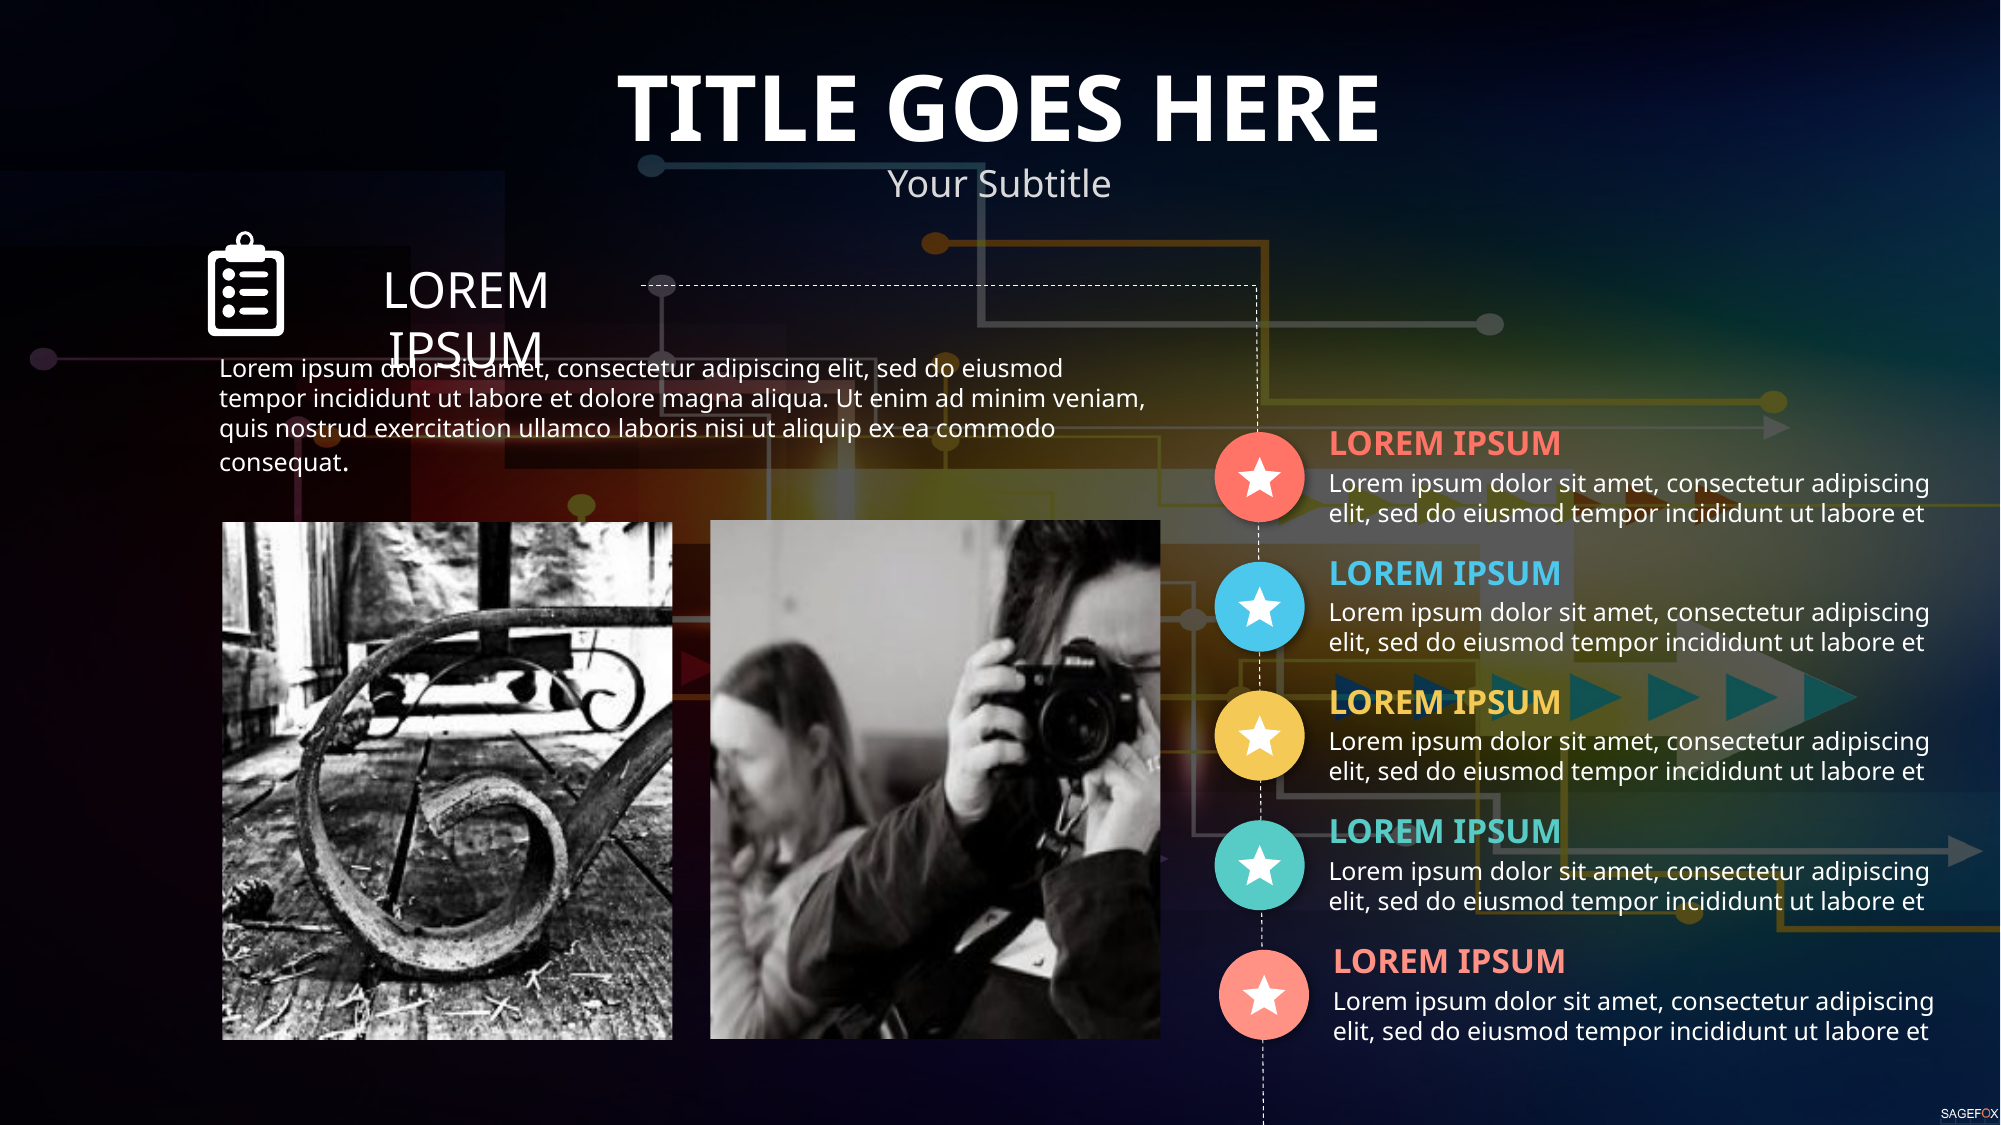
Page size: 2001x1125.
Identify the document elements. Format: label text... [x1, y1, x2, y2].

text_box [1214, 561, 1305, 652]
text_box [1256, 1040, 1264, 1125]
text_box [709, 520, 1161, 1039]
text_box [1256, 523, 1264, 561]
text_box [221, 521, 673, 1041]
text_box LOREM IPSUM Lorem ipsum dolor sit amet, consectetur adipiscing elit, sed do eiusmod tempor incididunt ut labore et [1322, 935, 1958, 1050]
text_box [1214, 820, 1305, 911]
text_box LOREM IPSUM Lorem ipsum dolor sit amet, consectetur adipiscing elit, sed do eiusmod tempor incididunt ut labore et [1318, 546, 1953, 662]
picture [0, 0, 2001, 1125]
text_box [207, 231, 285, 337]
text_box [1214, 432, 1305, 523]
text_box LOREM IPSUM [292, 250, 642, 344]
text_box LOREM IPSUM Lorem ipsum dolor sit amet, consectetur adipiscing elit, sed do eiusmod tempor incididunt ut labore et [1318, 675, 1953, 791]
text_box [1256, 781, 1264, 820]
text_box Lorem ipsum dolor sit amet, consectetur adipiscing elit, sed do eiusmod tempor incididunt ut labore et dolore magna aliqua. Ut enim ad minim veniam, quis nostrud exercitation ullamco laboris nisi ut aliquip ex ea commodo consequat. [204, 344, 1168, 485]
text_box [1256, 911, 1264, 949]
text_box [1256, 652, 1264, 690]
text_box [1218, 949, 1309, 1040]
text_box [1214, 690, 1305, 781]
text_box LOREM IPSUM Lorem ipsum dolor sit amet, consectetur adipiscing elit, sed do eiusmod tempor incididunt ut labore et [1318, 417, 1953, 533]
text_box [1256, 287, 1264, 432]
text_box LOREM IPSUM Lorem ipsum dolor sit amet, consectetur adipiscing elit, sed do eiusmod tempor incididunt ut labore et [1318, 805, 1953, 921]
text_box TITLE GOES HERE Your Subtitle [548, 42, 1452, 212]
